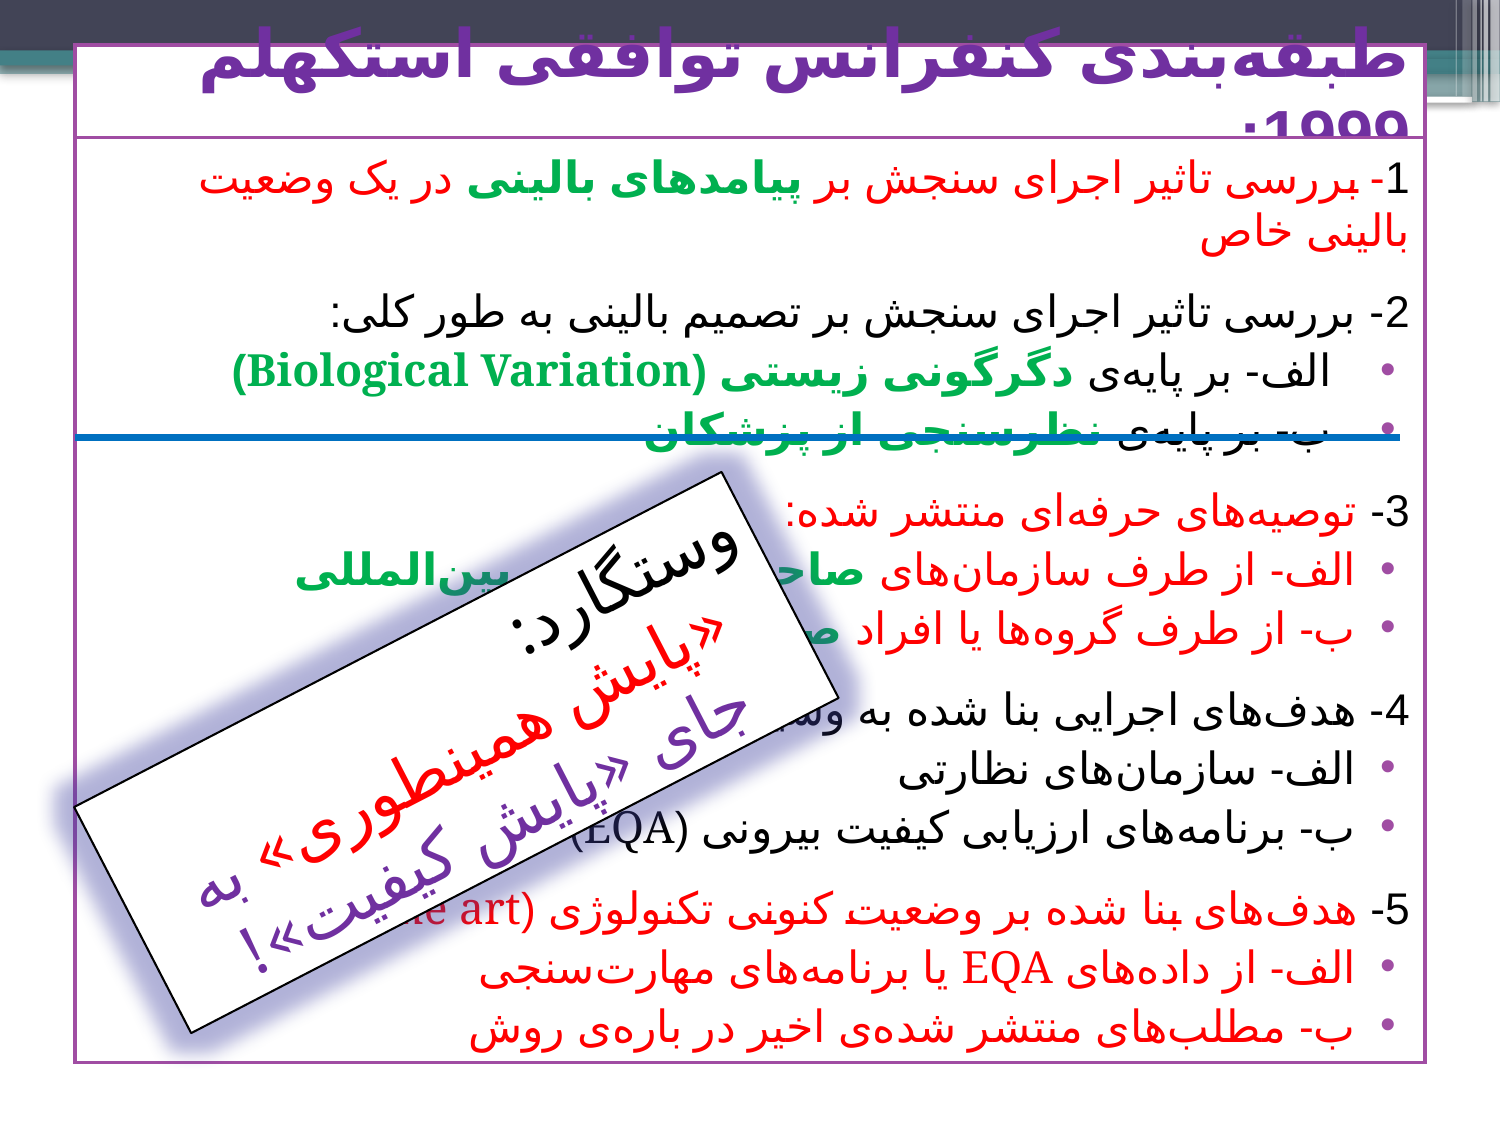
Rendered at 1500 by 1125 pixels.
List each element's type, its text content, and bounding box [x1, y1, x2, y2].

title عیار سیگما Six metrics [79, 441, 1395, 449]
list 1- بررسی تاثیر اجرای سنجش بر پیامدهای بالینی در یک وضعیت بالینی خاص 2- بررسی تاثیر اجرای سنجش بر تصمیم بالینی به طور کلی: الف- بر پایه‌ی دگرگونی زیستی (Biological Variation) ب- بر پایه‌ی نظرسنجی از پزشکان 3- توصیه‌های حرفه‌‌ای منتشر شده: الف- از طرف سازمان‌های صاحبنظر ملی و بین‌المللی ب- از طرف گروه‌ها یا افراد صاحبنظر محلی 4- هدف‌های اجرایی بنا شده به وسیله‌ی نهادهای مسئول: الف- سازمان‌های نظارتی ب- برنامه‌های ارزیابی کیفیت بیرونی (EQA) 5- هدف‌های بنا شده بر وضعیت کنونی تکنولوژی (State of the art) الف- از داده‌های EQA یا برنامه‌های مهارت‌سنجی ب- مطلب‌های منتشر شده‌ی اخیر در باره‌ی روش‌ [73, 136, 1427, 1064]
text_box وستگارد: «پایش همینطوری» به جای «پایش کیفیت»! [74, 471, 839, 1034]
title طبقه‌بندی کنفرانس توافقی استکهلم 1999: [73, 43, 1427, 136]
list TEa = 30% Bias = 10% CV = 4 SM = 5 [73, 448, 860, 1054]
